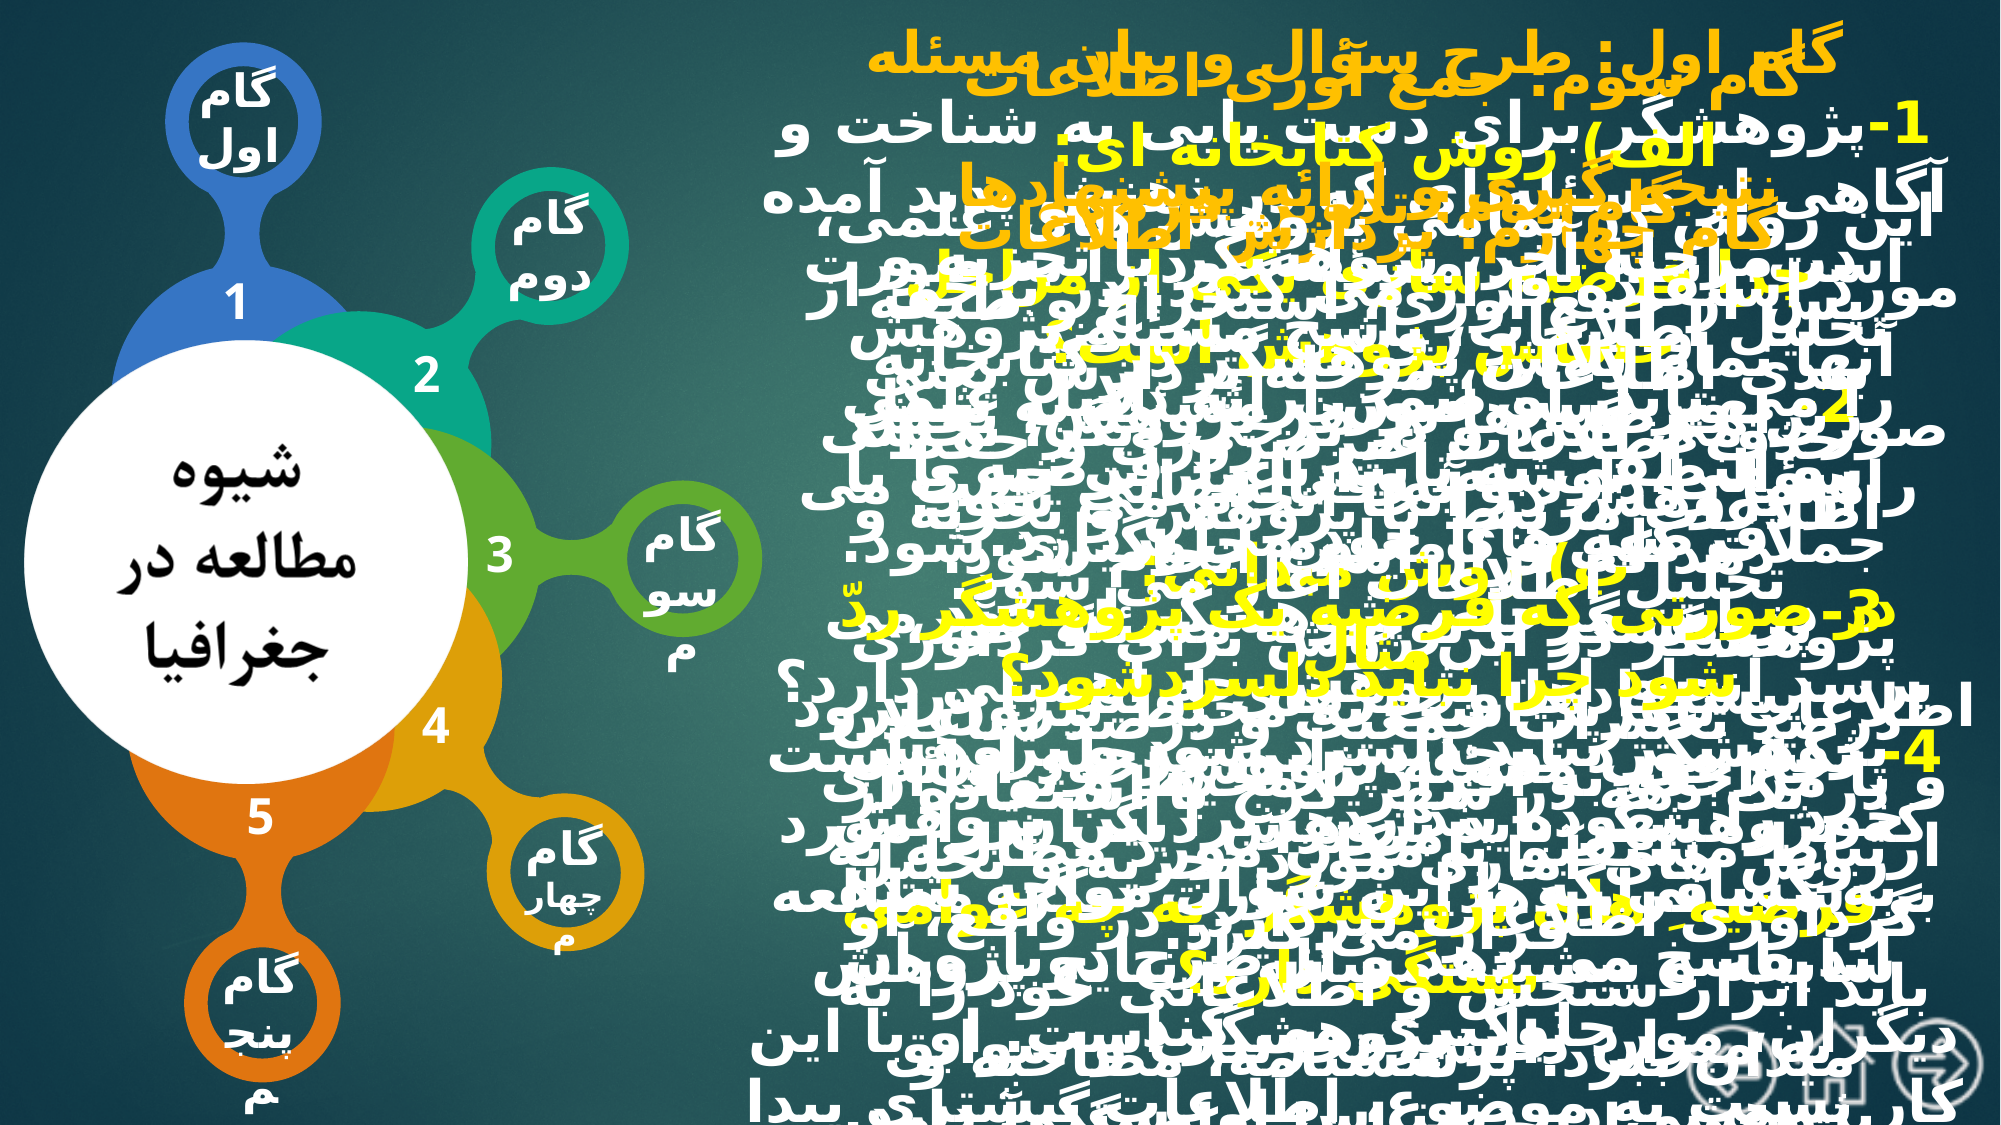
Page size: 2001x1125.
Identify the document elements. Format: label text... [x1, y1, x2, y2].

picture [1679, 1011, 1989, 1123]
picture [24, 340, 469, 785]
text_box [110, 42, 380, 338]
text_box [126, 792, 395, 1083]
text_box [347, 139, 617, 424]
text_box گام سوم: جمع آوری اطلاعات الف) روش کتابخانه ای: این روش در تمامی پژوهش های علمی، مورد استفاده قرار می گیرد. در برخی از آنها تمام تلاش پژوهشگر در کتابخانه صورت می گیرد و در برخی دیگر، بخشی از پژوهش در آنجا انجام می شود. ب) روش میدانی: پژوهشگر در این روش برای گردآوری اطلاعات ناگزیر است به محیط بیرون برود و با مراجعه به افراد یا محیط و برقراری ارتباط مستقیم با مکان مورد مطالعه به گردآوری اطلاعات بپردازد. در واقع، او باید ابزار سنجش و اطلاعاتی خود را به میدان ببرد. پرسشنامه، مصاحبه و مشاهده، از جمله ابزارهای گردآوری اطلاعات میدانی است. [775, 30, 1995, 1125]
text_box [399, 668, 673, 938]
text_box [472, 426, 763, 695]
text_box گام اول: طرح سؤال و بیان مسئله 1-پژوهشگر برای دست یابی به شناخت و آگاهی از مسئله ای که در ذهنش پدید آمده است، ابتدا باید مسئله خود را به صورت واضح و روشن بیان کند. 2- بهتر است صورت مسئله به شکل سؤالی، نوشته، و از عبارات خبری یا جملات کلی و نامعلوم جلوگیری شود. 3-در این مرحله، پژوهشگر از خود می پرسد انجام این پژوهش چه اهمیتی دارد؟ 4- نکته مورد توجه در این مرحله این است که پژوهشگر باید پژوهش دیگران را مورد بررسی قرار دهد؛ به عبارت دیگر، مطالعه سابقه و پیشینه مسئله و نتایج پژوهش دیگران، مورد نیاز پژوهشگر است. او با این کار نسبت به موضوع، اطلاعات بیشتری پیدا می کند و مهمتر از همه، پی می برد سؤالی که برایش پیش آمده قبلا پاسخ داده شده است یا خیر. [728, 7, 1982, 1125]
text_box نتیجه گیری و ارائه پیشنهادها در مرحله آخر، پژوهشگر با تجزیه و تحلیل اطلاعات، پاسخ مسئله پژوهش را می یابد. او ضمن ارائه دلایل علمی و منطقی به تأیید یا رد فرضیه یا فرضیه های خود می پردازد. در صورتی که فرضیه یک پژوهشگر ردّ شود چرا نباید دلسردشود؟ پژوهشگر نباید دلسرد شود و پژوهش خود را بیهوده پندارد، زیرا این پژوهش به کسانی که با این سؤال مواجه شده اند پاسخ می دهد و از طرح دوباره آن جلوگیری می کند. [804, 141, 1934, 1066]
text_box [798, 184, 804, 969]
